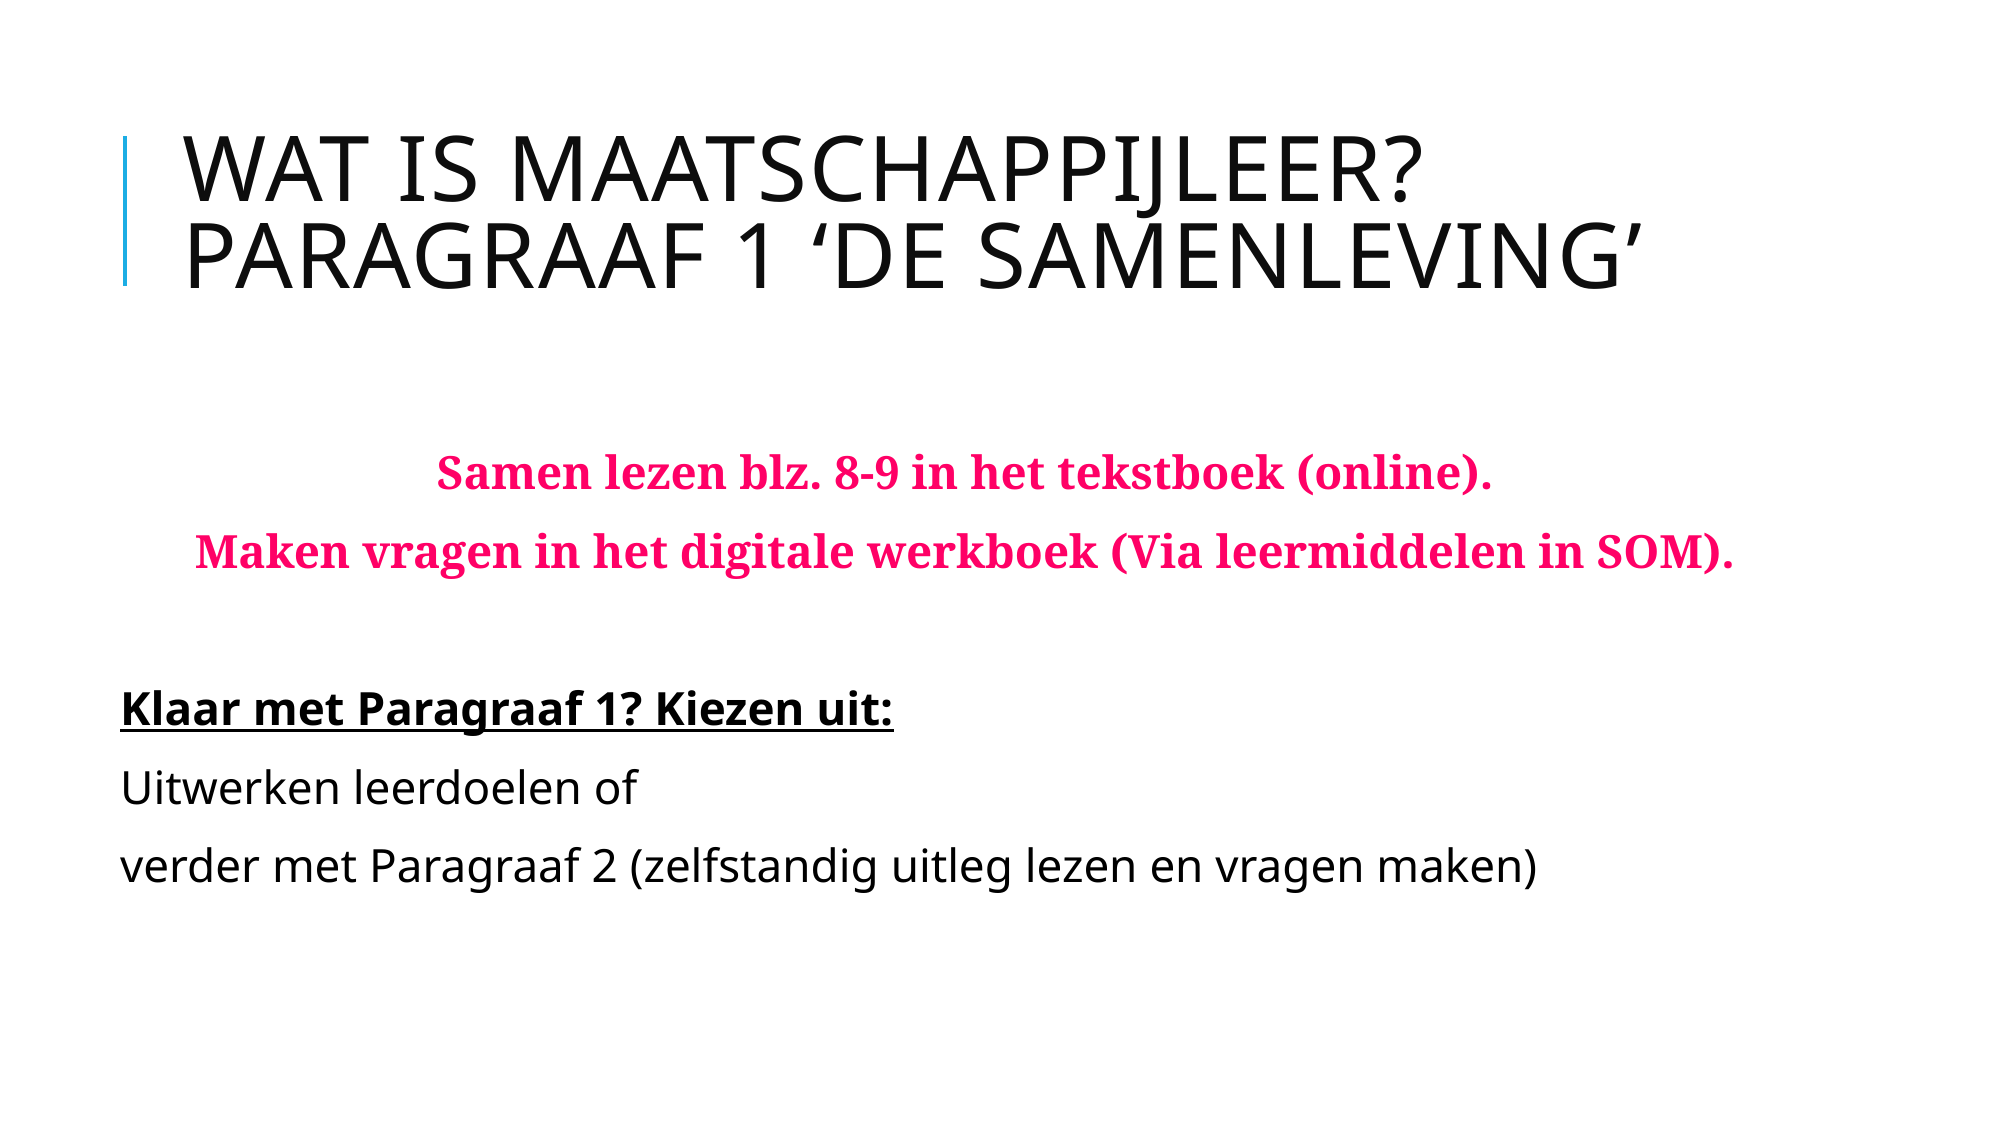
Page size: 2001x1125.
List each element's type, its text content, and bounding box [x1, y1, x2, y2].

list Samen lezen blz. 8-9 in het tekstboek (online). Maken vragen in het digitale werkboek (Via leermiddelen in SOM). Klaar met Paragraaf 1? Kiezen uit: Uitwerken leerdoelen of verder met Paragraaf 2 (zelfstandig uitleg lezen en vragen maken) [112, 442, 1818, 986]
title Wat is maatschappijleer? Paragraaf 1 ‘De samenleving’ [168, 96, 1763, 342]
